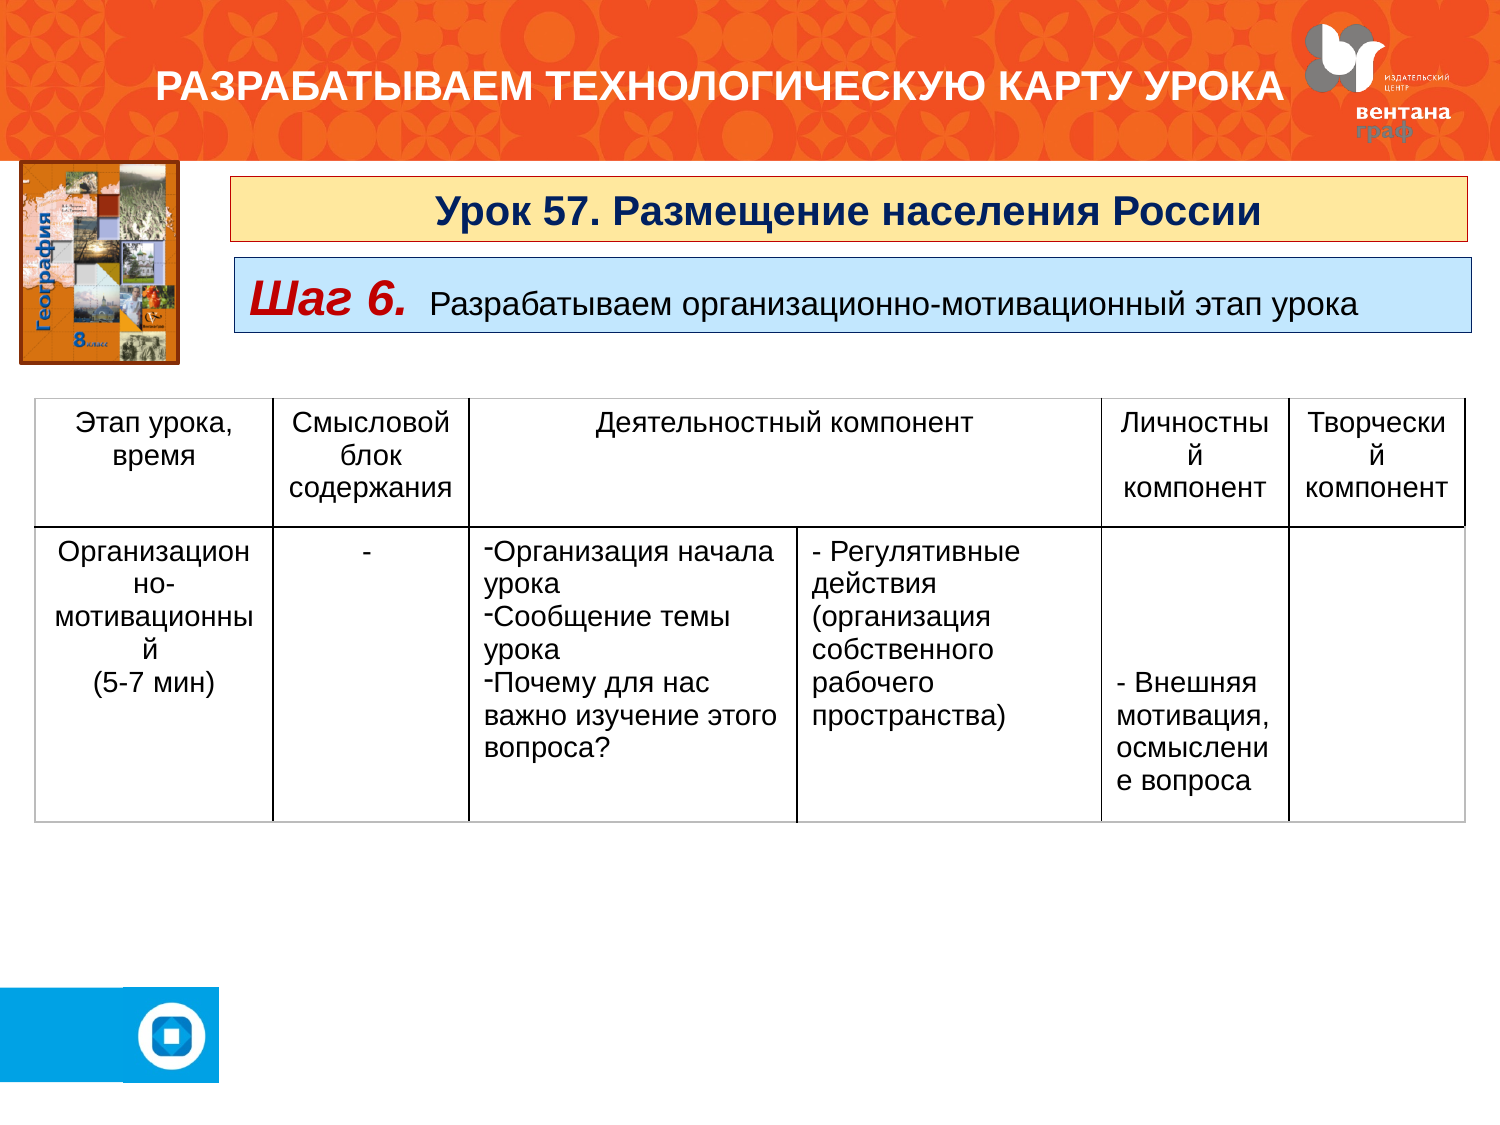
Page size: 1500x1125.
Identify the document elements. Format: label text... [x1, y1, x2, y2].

table_header Личностный компонент [1102, 399, 1288, 526]
table_cell [1290, 528, 1464, 821]
table_cell - Внешняя мотивация, осмысление вопроса [1102, 528, 1288, 821]
picture [0, 0, 1500, 160]
table_header Смысловой блок содержания [274, 399, 468, 526]
picture [23, 163, 176, 362]
table_header Деятельностный компонент [470, 399, 1101, 526]
text_box Урок 57. Размещение населения России [230, 176, 1468, 242]
table_cell Организационно-мотивационный (5-7 мин) [36, 528, 272, 821]
picture [138, 1003, 205, 1070]
text_box Шаг 6. Разрабатываем организационно-мотивационный этап урока [234, 257, 1472, 333]
table_header Этап урока, время [36, 399, 272, 526]
text_box Разрабатываем технологическую карту урока [0, 30, 1471, 138]
table_cell - [274, 528, 468, 821]
table_cell Организация начала урока Сообщение темы урока Почему для нас важно изучение этого вопроса? [470, 528, 796, 821]
table_cell - Регулятивные действия (организация собственного рабочего пространства) [798, 528, 1101, 821]
table_header Творческий компонент [1290, 399, 1464, 526]
